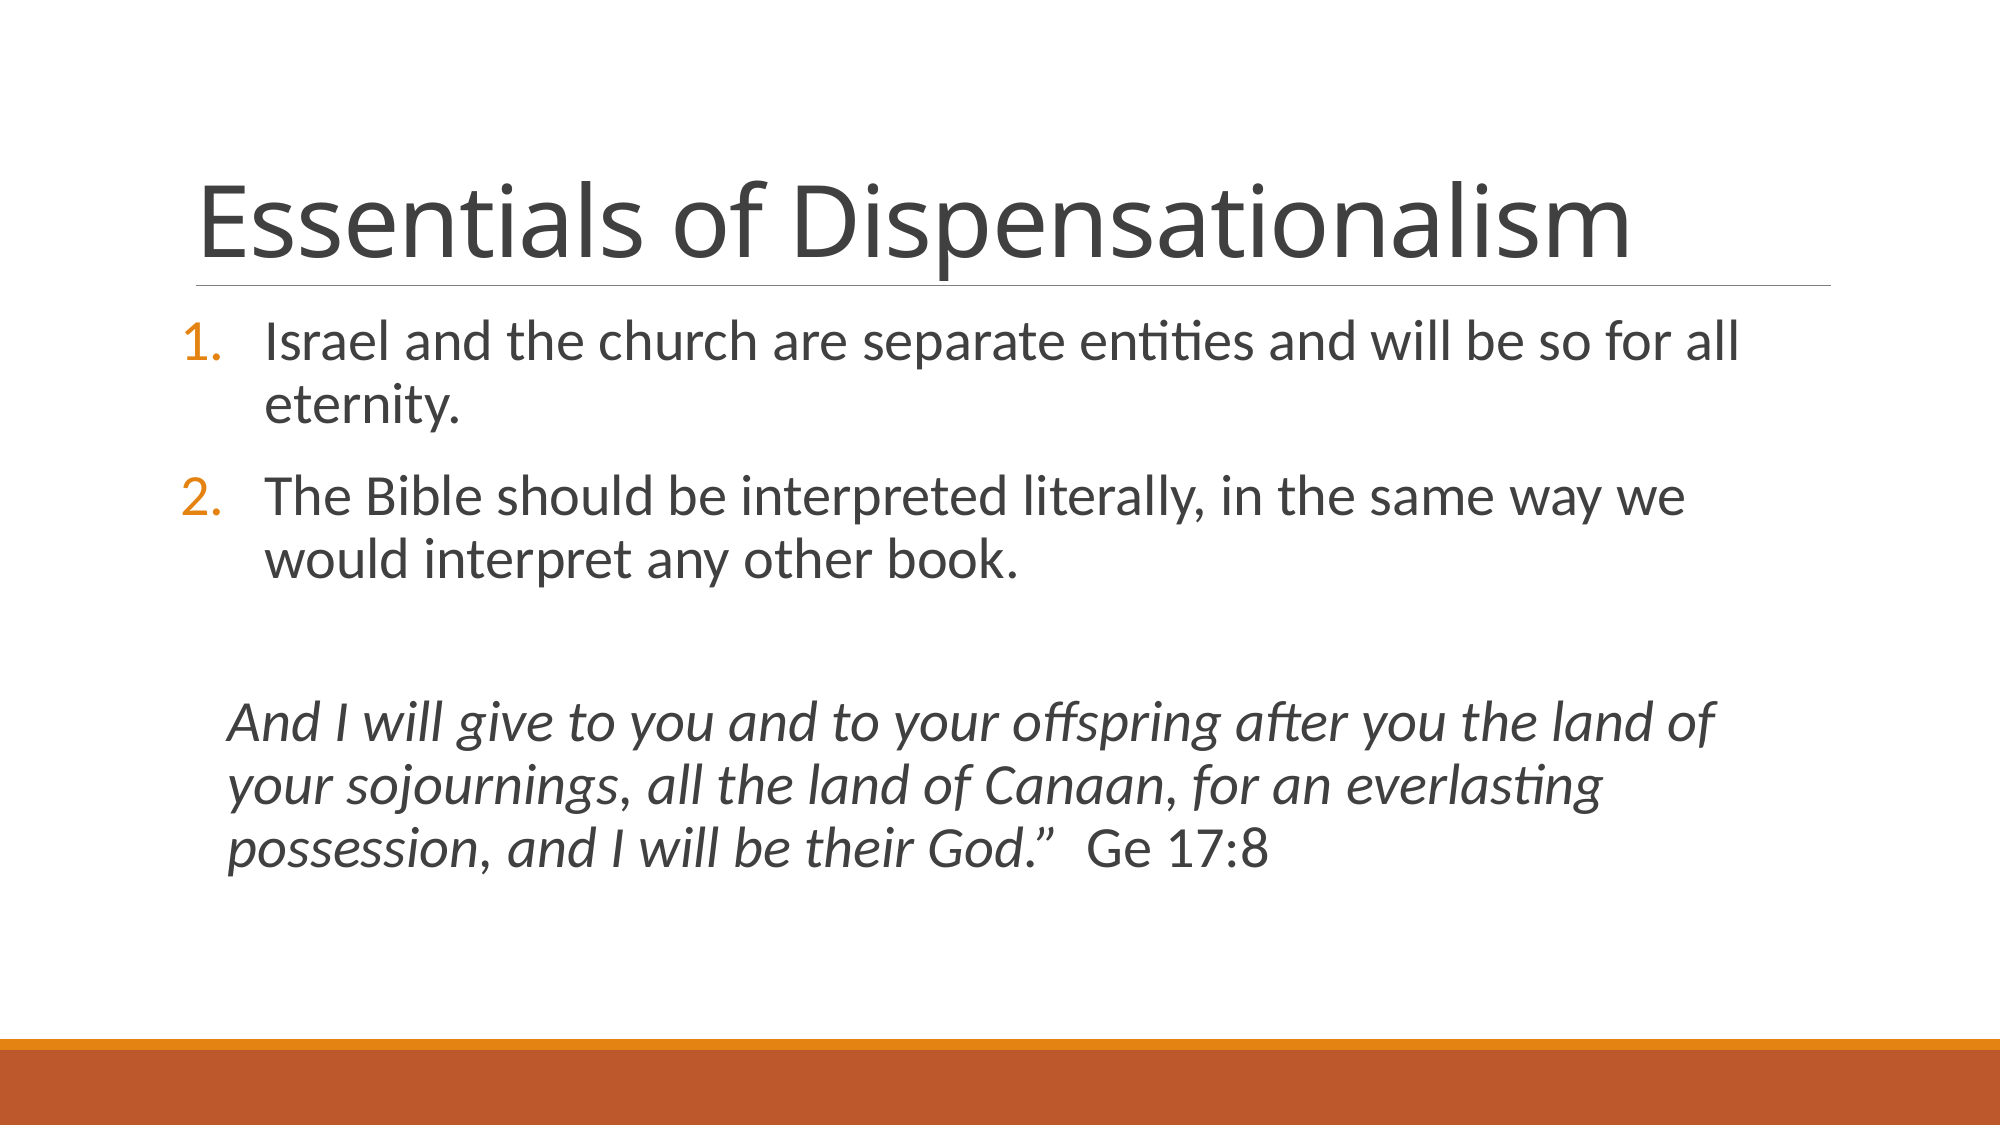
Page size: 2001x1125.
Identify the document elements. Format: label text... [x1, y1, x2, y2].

title Essentials of Dispensationalism [180, 47, 1830, 285]
list Israel and the church are separate entities and will be so for all eternity. The Bible should be interpreted literally, in the same way we would interpret any other book. And I will give to you and to your offspring after you the land of your sojournings, all the land of Canaan, for an everlasting possession, and I will be their God.” Ge 17:8 [180, 302, 1830, 963]
